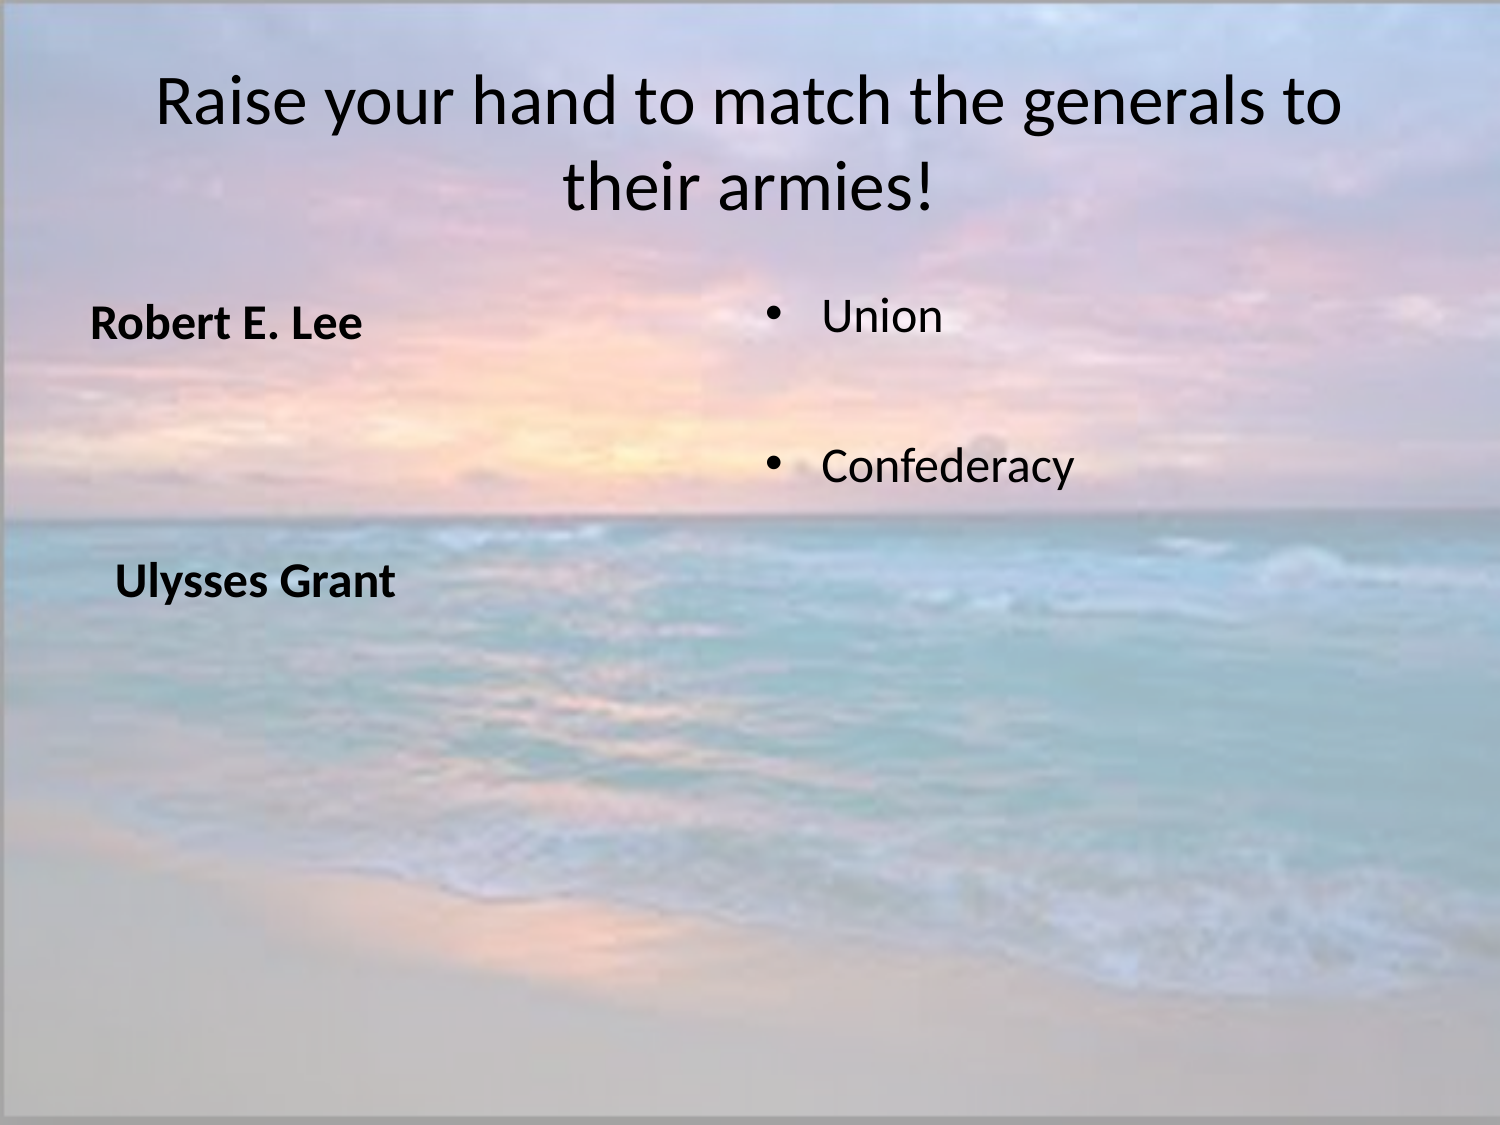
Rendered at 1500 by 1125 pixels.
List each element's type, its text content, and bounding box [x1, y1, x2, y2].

list Union [750, 275, 1275, 396]
list Ulysses Grant [99, 525, 625, 615]
list Confederacy [750, 425, 1275, 546]
list Robert E. Lee [75, 251, 738, 357]
title Raise your hand to match the generals to their armies! [75, 45, 1425, 233]
